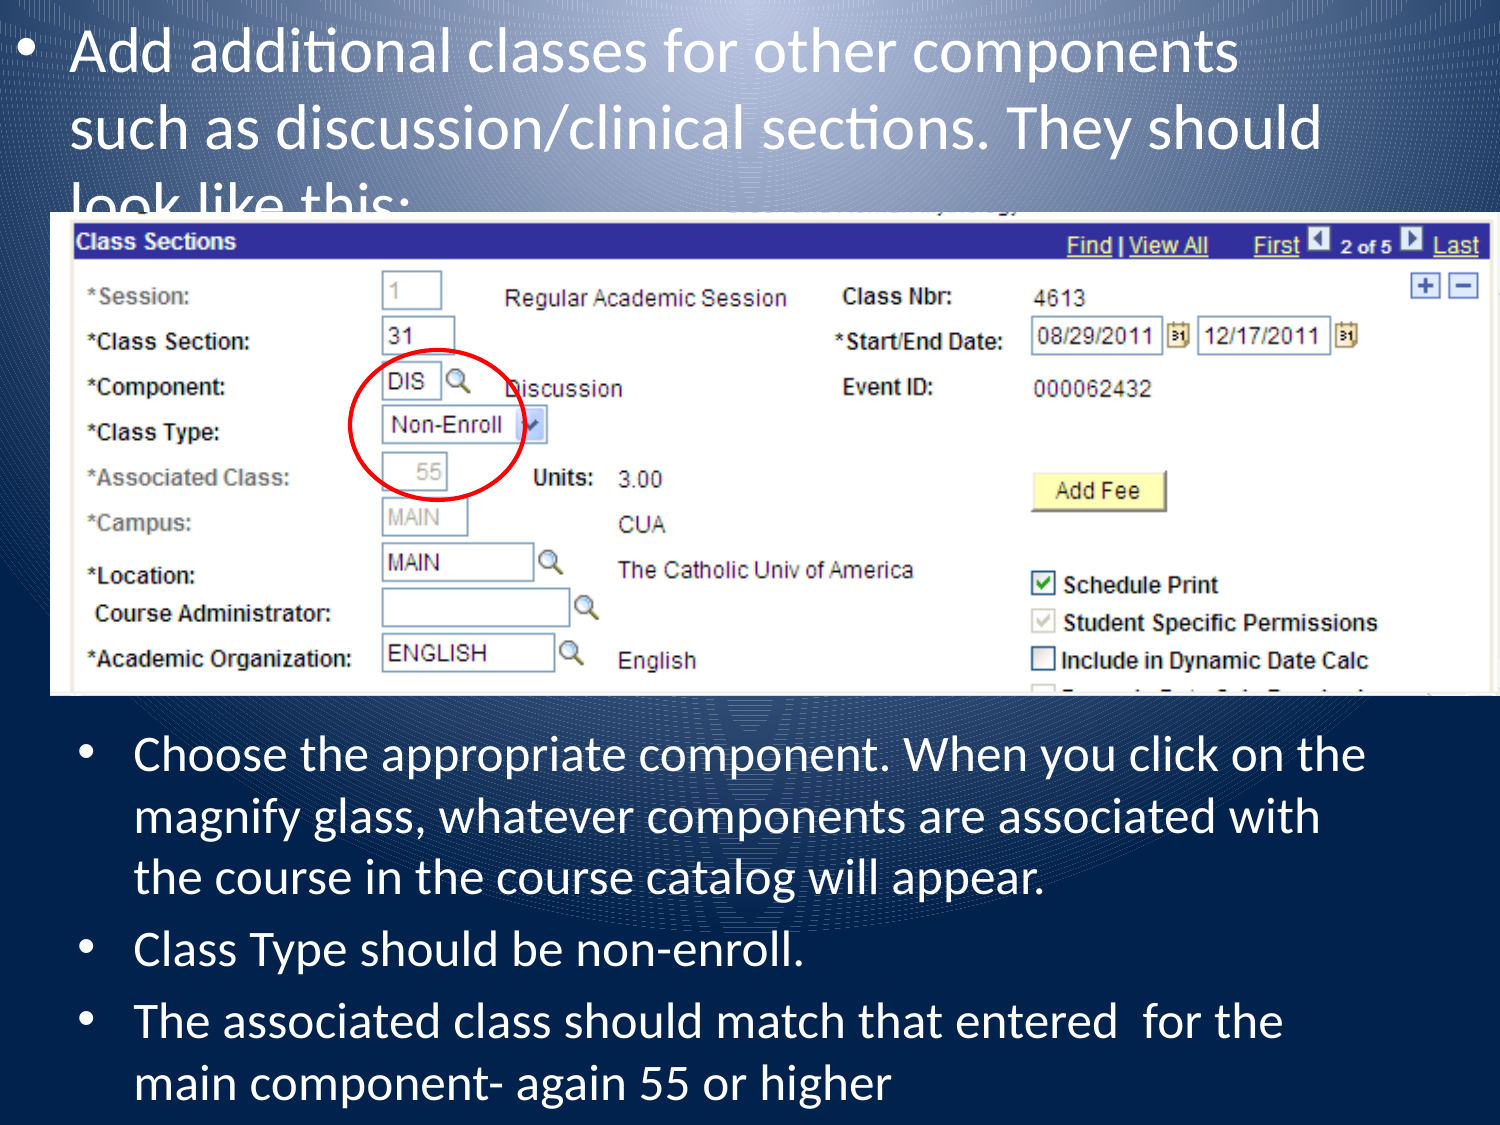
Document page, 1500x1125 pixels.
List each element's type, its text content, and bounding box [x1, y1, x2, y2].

text_box Choose the appropriate component. When you click on the magnify glass, whatever components are associated with the course in the course catalog will appear. Class Type should be non-enroll. The associated class should match that entered for the main component- again 55 or higher [62, 712, 1413, 1125]
picture [49, 212, 1500, 696]
list Add additional classes for other components such as discussion/clinical sections. They should look like this: [0, 0, 1350, 250]
